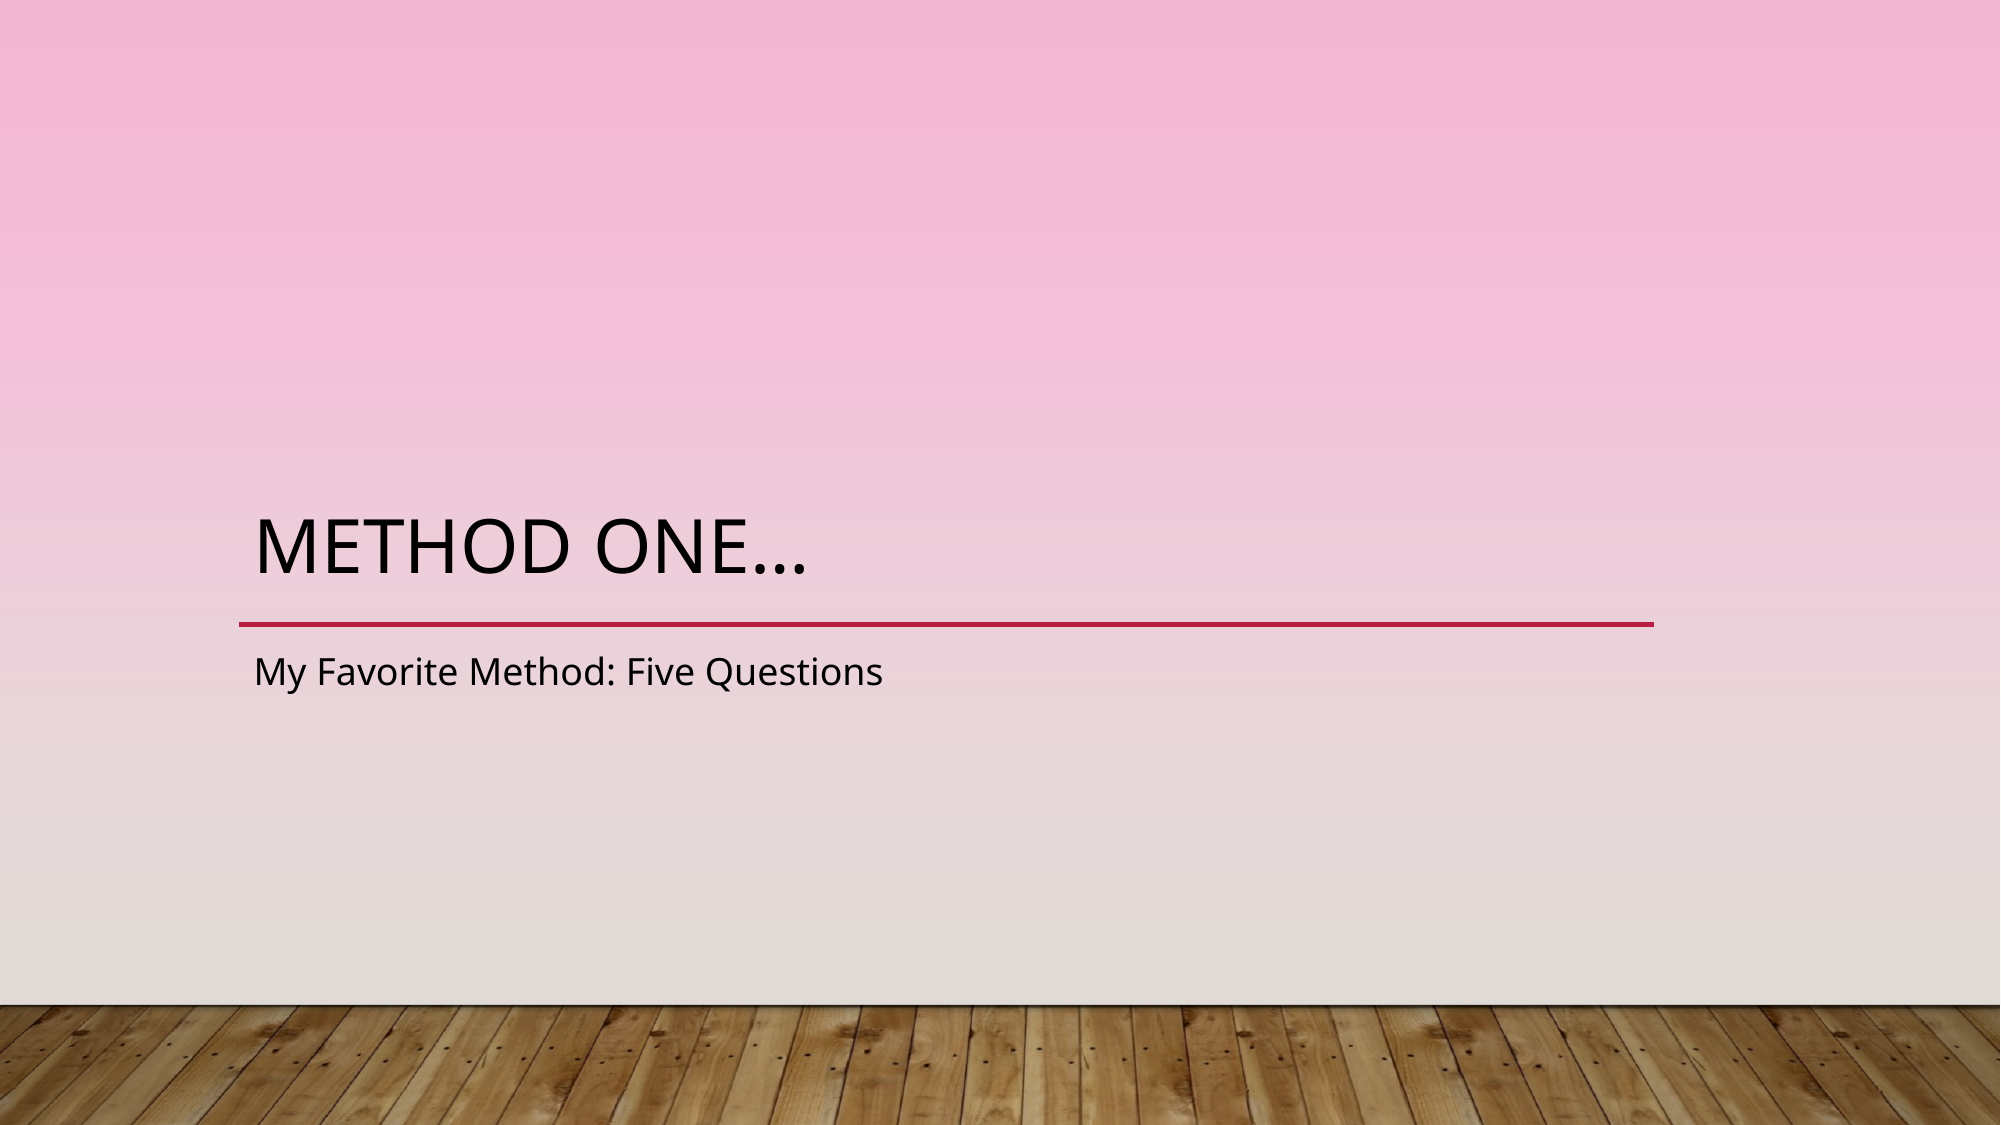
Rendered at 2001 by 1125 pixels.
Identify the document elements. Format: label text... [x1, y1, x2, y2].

picture [0, 1005, 2000, 1125]
list My Favorite Method: Five Questions [238, 624, 1655, 791]
title Method One… [238, 288, 1657, 598]
